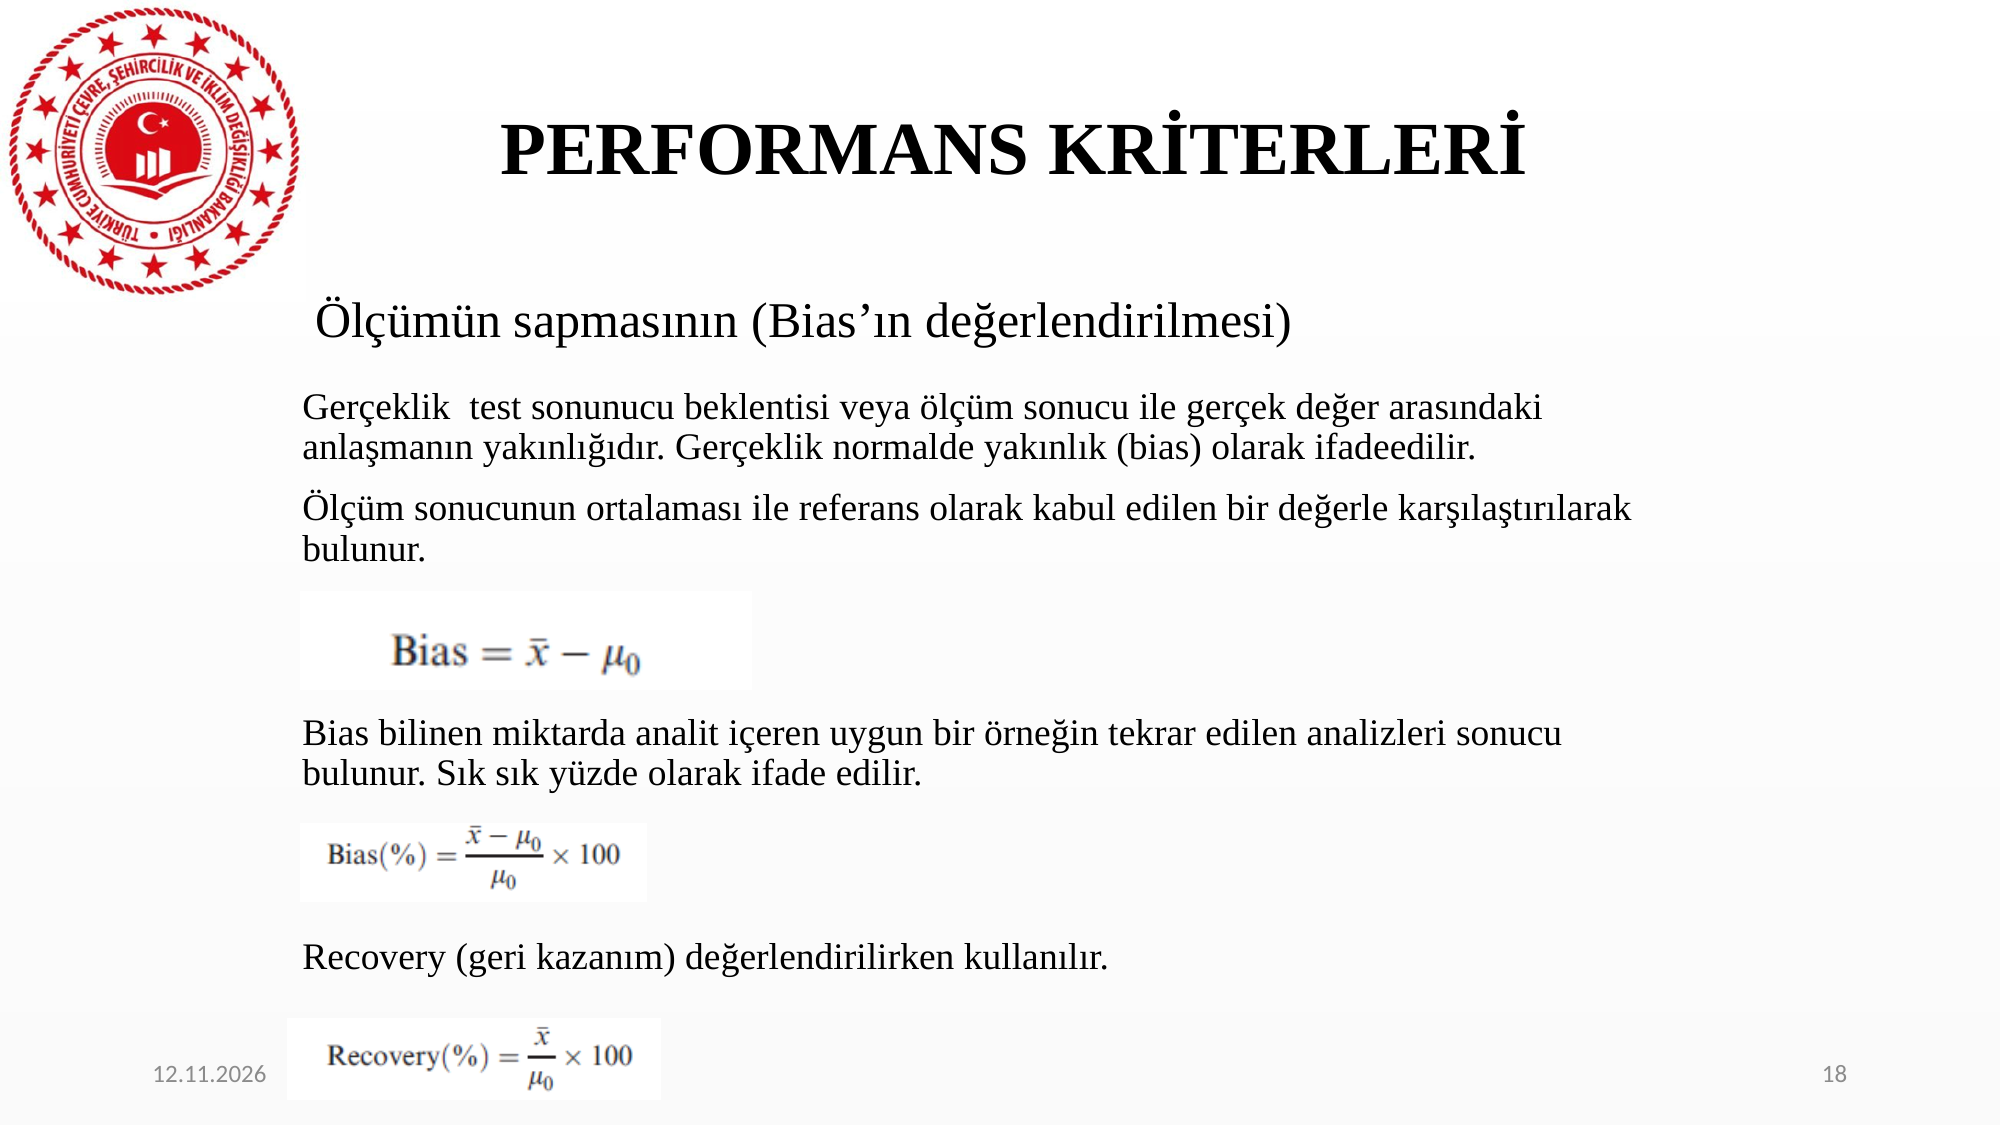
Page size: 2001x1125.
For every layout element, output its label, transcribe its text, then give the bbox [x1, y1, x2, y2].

slide_number 18 [1412, 1042, 1863, 1103]
picture [299, 591, 752, 690]
text_box PERFORMANS KRİTERLERİ [306, 41, 1877, 260]
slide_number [137, 1042, 588, 1103]
picture [287, 1018, 661, 1100]
title Ölçümün sapmasının (Bias’ın değerlendirilmesi) [300, 279, 1650, 363]
list Gerçeklik test sonunucu beklentisi veya ölçüm sonucu ile gerçek değer arasındaki anlaşmanın yakınlığıdır. Gerçeklik normalde yakınlık (bias) olarak ifadeedilir. Ölçüm sonucunun ortalaması ile referans olarak kabul edilen bir değerle karşılaştırılarak bulunur. Bias bilinen miktarda analit içeren uygun bir örneğin tekrar edilen analizleri sonucu bulunur. Sık sık yüzde olarak ifade edilir. Recovery (geri kazanım) değerlendirilirken kullanılır. [287, 379, 1713, 1052]
picture [0, 0, 306, 302]
picture [299, 823, 647, 902]
